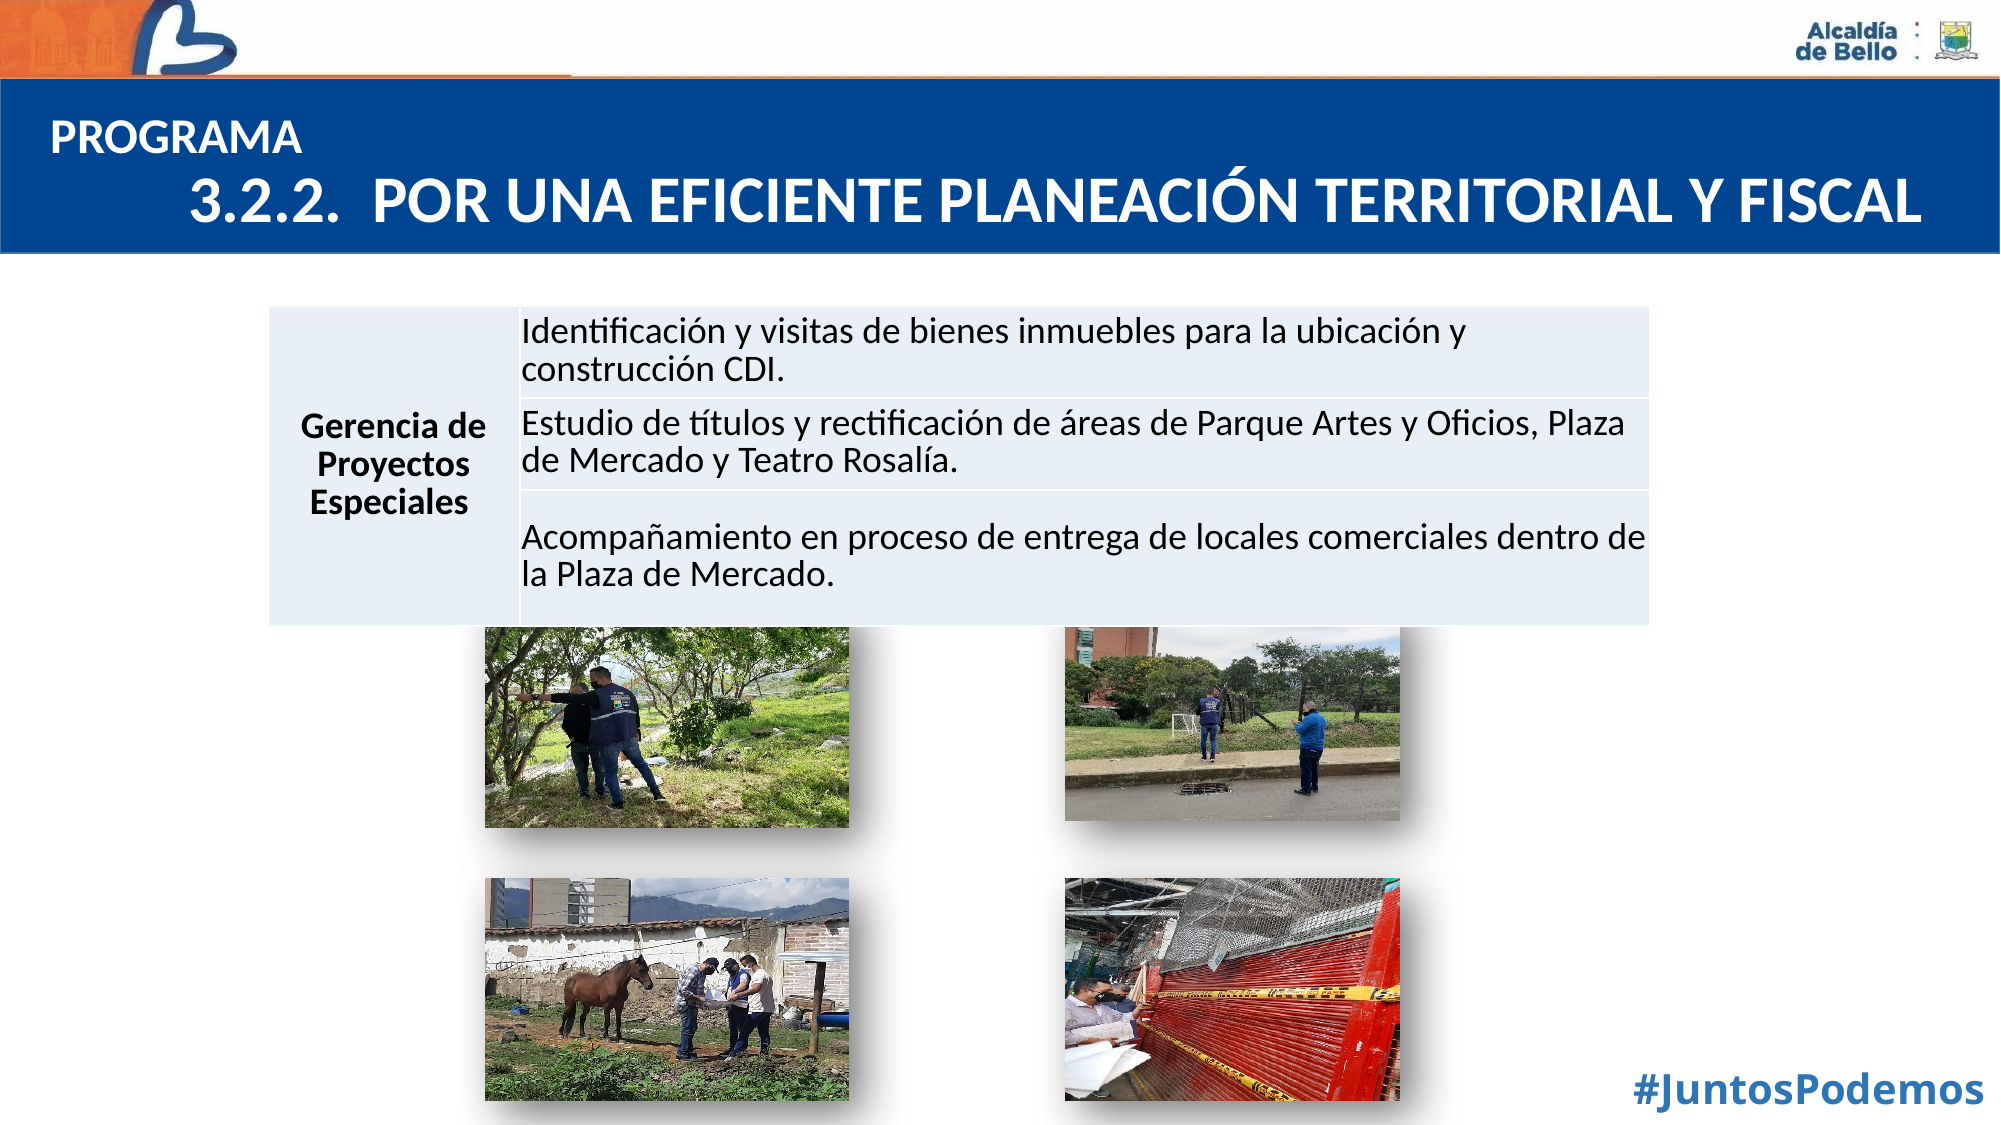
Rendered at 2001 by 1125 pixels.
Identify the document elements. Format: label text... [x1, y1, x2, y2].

picture [484, 600, 849, 829]
table_header Gerencia de Proyectos Especiales [269, 307, 519, 625]
text_box PROGRAMA [35, 103, 322, 194]
table_header Identificación y visitas de bienes inmuebles para la ubicación y construcción CDI. [521, 307, 1649, 397]
table_cell Acompañamiento en proceso de entrega de locales comerciales dentro de la Plaza de Mercado. [521, 491, 1649, 625]
text_box 3.2.2. POR UNA EFICIENTE PLANEACIÓN TERRITORIAL Y FISCAL [173, 148, 1940, 243]
text_box [0, 79, 2000, 254]
text_box #JuntosPodemos [1613, 1060, 2000, 1125]
picture [1065, 878, 1400, 1101]
table_cell Estudio de títulos y rectificación de áreas de Parque Artes y Oficios, Plaza de Mercado y Teatro Rosalía. [521, 399, 1649, 489]
text_box [0, 0, 2000, 79]
picture [484, 878, 849, 1101]
picture [1065, 600, 1400, 821]
